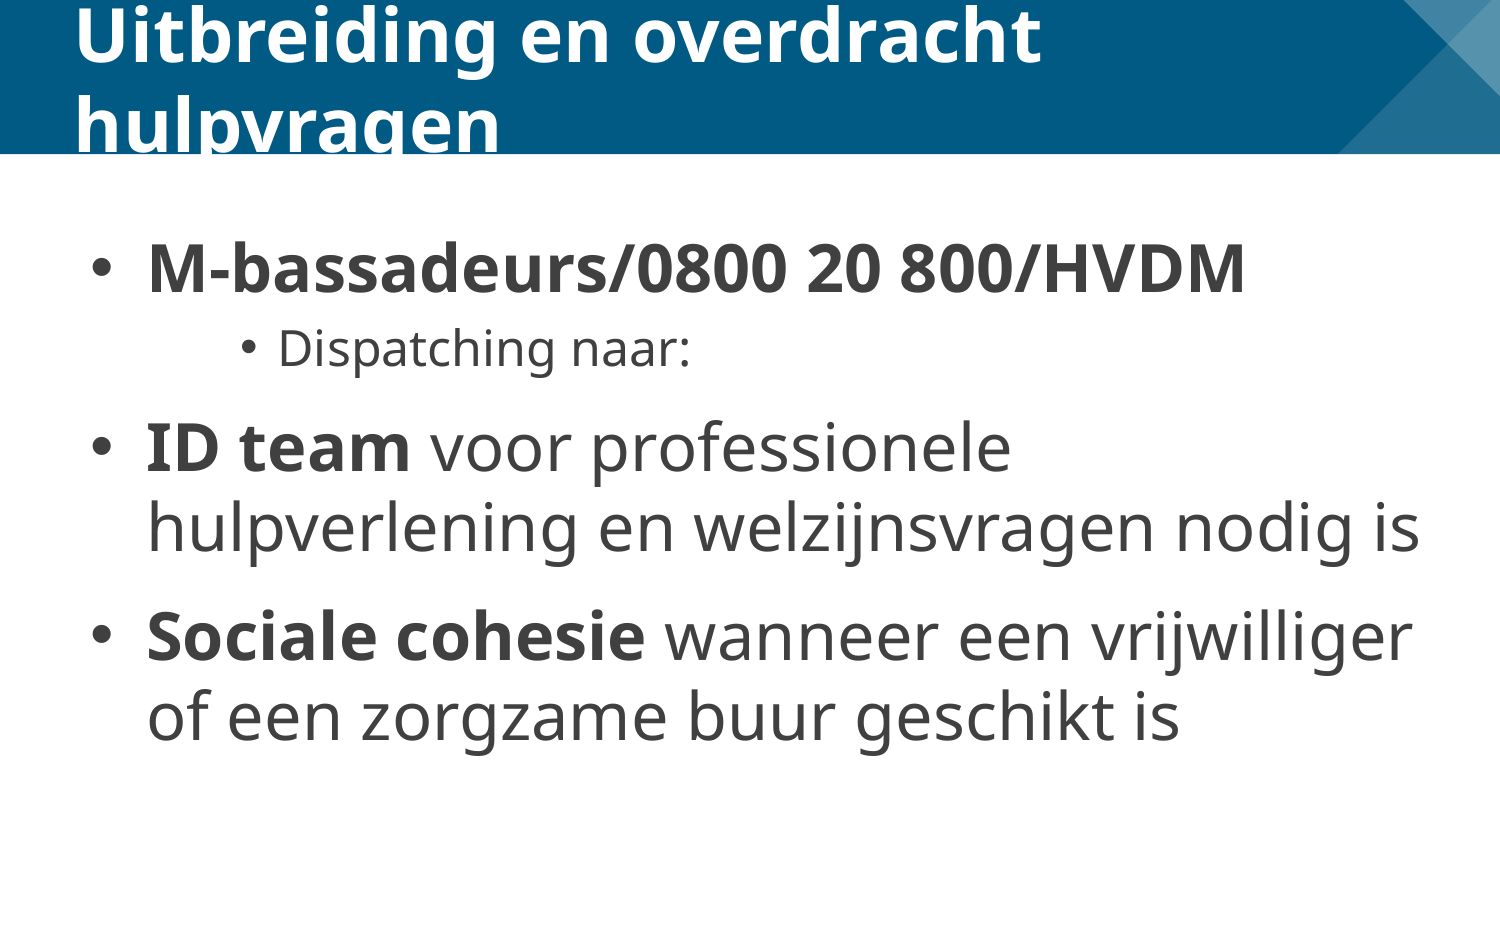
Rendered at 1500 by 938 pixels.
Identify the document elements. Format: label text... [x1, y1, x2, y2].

text_box M-bassadeurs/0800 20 800/HVDM Dispatching naar: ID team voor professionele hulpverlening en welzijnsvragen nodig is Sociale cohesie wanneer een vrijwilliger of een zorgzame buur geschikt is [75, 218, 1450, 938]
title Uitbreiding en overdracht hulpvragen [59, 0, 1409, 155]
